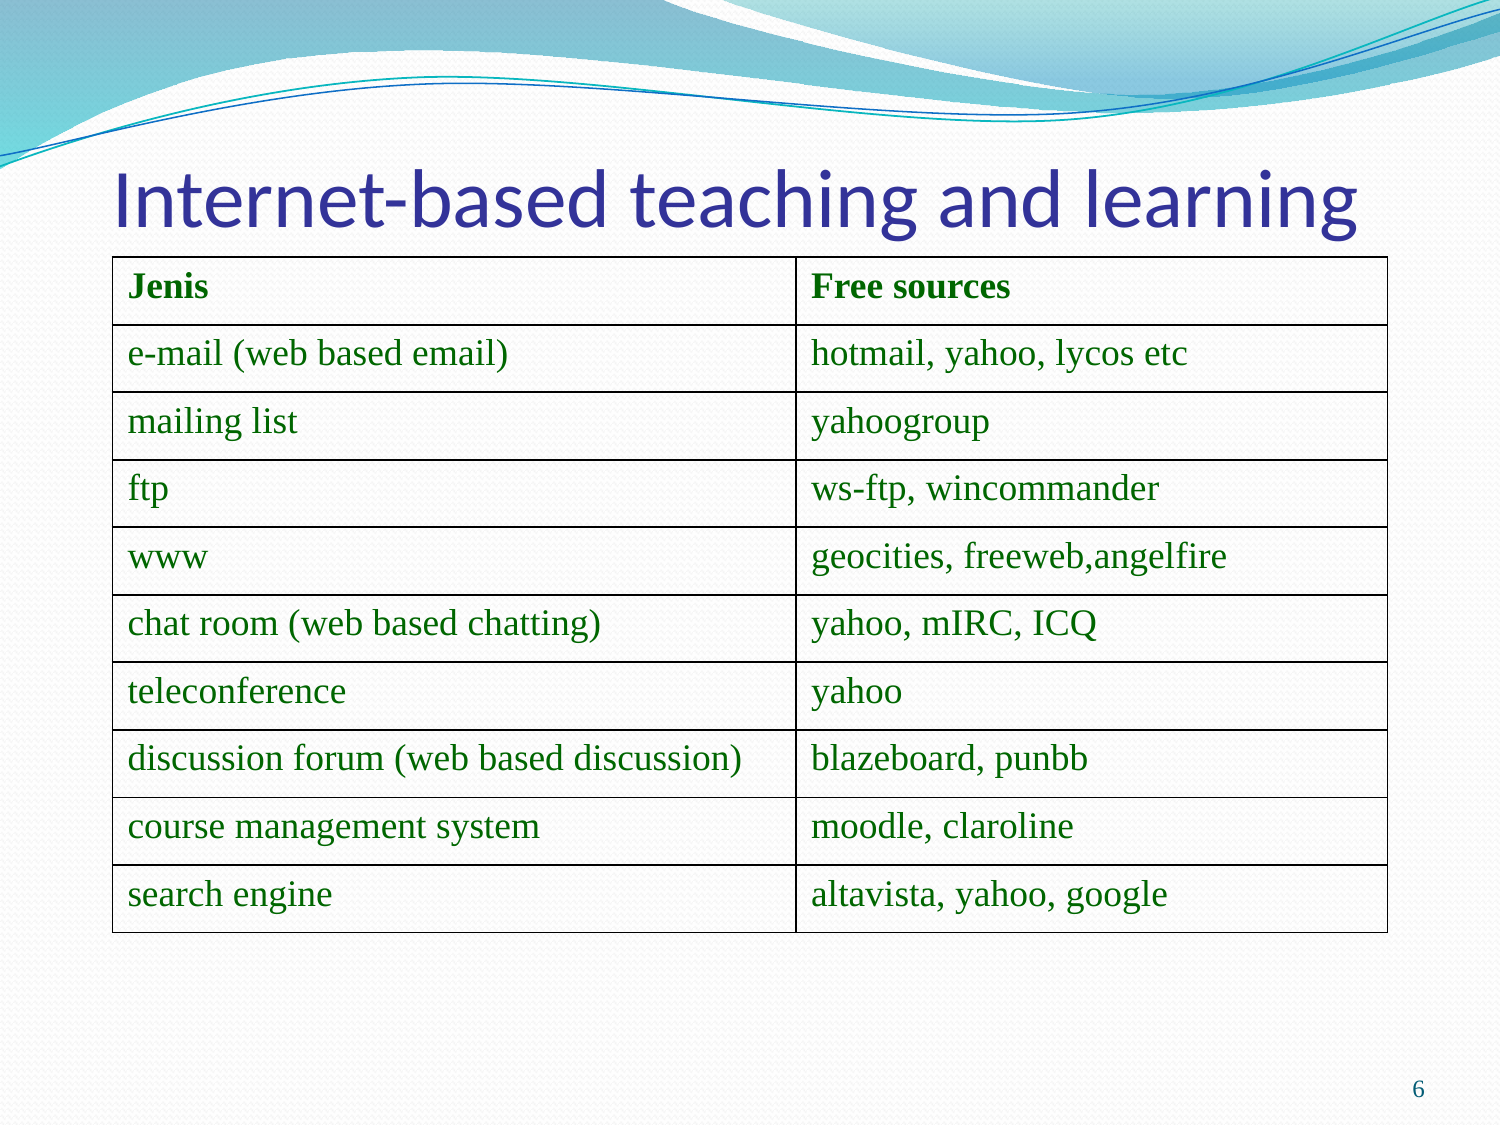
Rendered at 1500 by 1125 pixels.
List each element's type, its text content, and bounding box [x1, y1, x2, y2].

table_cell course management system [113, 798, 795, 864]
table_cell hotmail, yahoo, lycos etc [797, 326, 1387, 391]
table_cell altavista, yahoo, google [797, 866, 1387, 932]
table_header Jenis [113, 258, 795, 324]
table_header Free sources [797, 258, 1387, 324]
table_cell blazeboard, punbb [797, 731, 1387, 797]
table_cell www [113, 528, 795, 594]
table_cell teleconference [113, 663, 795, 729]
table_cell discussion forum (web based discussion) [113, 731, 795, 797]
table_cell chat room (web based chatting) [113, 596, 795, 661]
table_cell ftp [113, 461, 795, 526]
table_cell ws-ftp, wincommander [797, 461, 1387, 526]
slide_number 6 [1299, 1042, 1425, 1103]
table_cell e-mail (web based email) [113, 326, 795, 391]
table_cell moodle, claroline [797, 798, 1387, 864]
table_cell mailing list [113, 393, 795, 459]
table_cell yahoo, mIRC, ICQ [797, 596, 1387, 661]
title Internet-based teaching and learning [112, 56, 1388, 244]
table_cell search engine [113, 866, 795, 932]
table_cell yahoogroup [797, 393, 1387, 459]
table_cell yahoo [797, 663, 1387, 729]
table_cell geocities, freeweb,angelfire [797, 528, 1387, 594]
